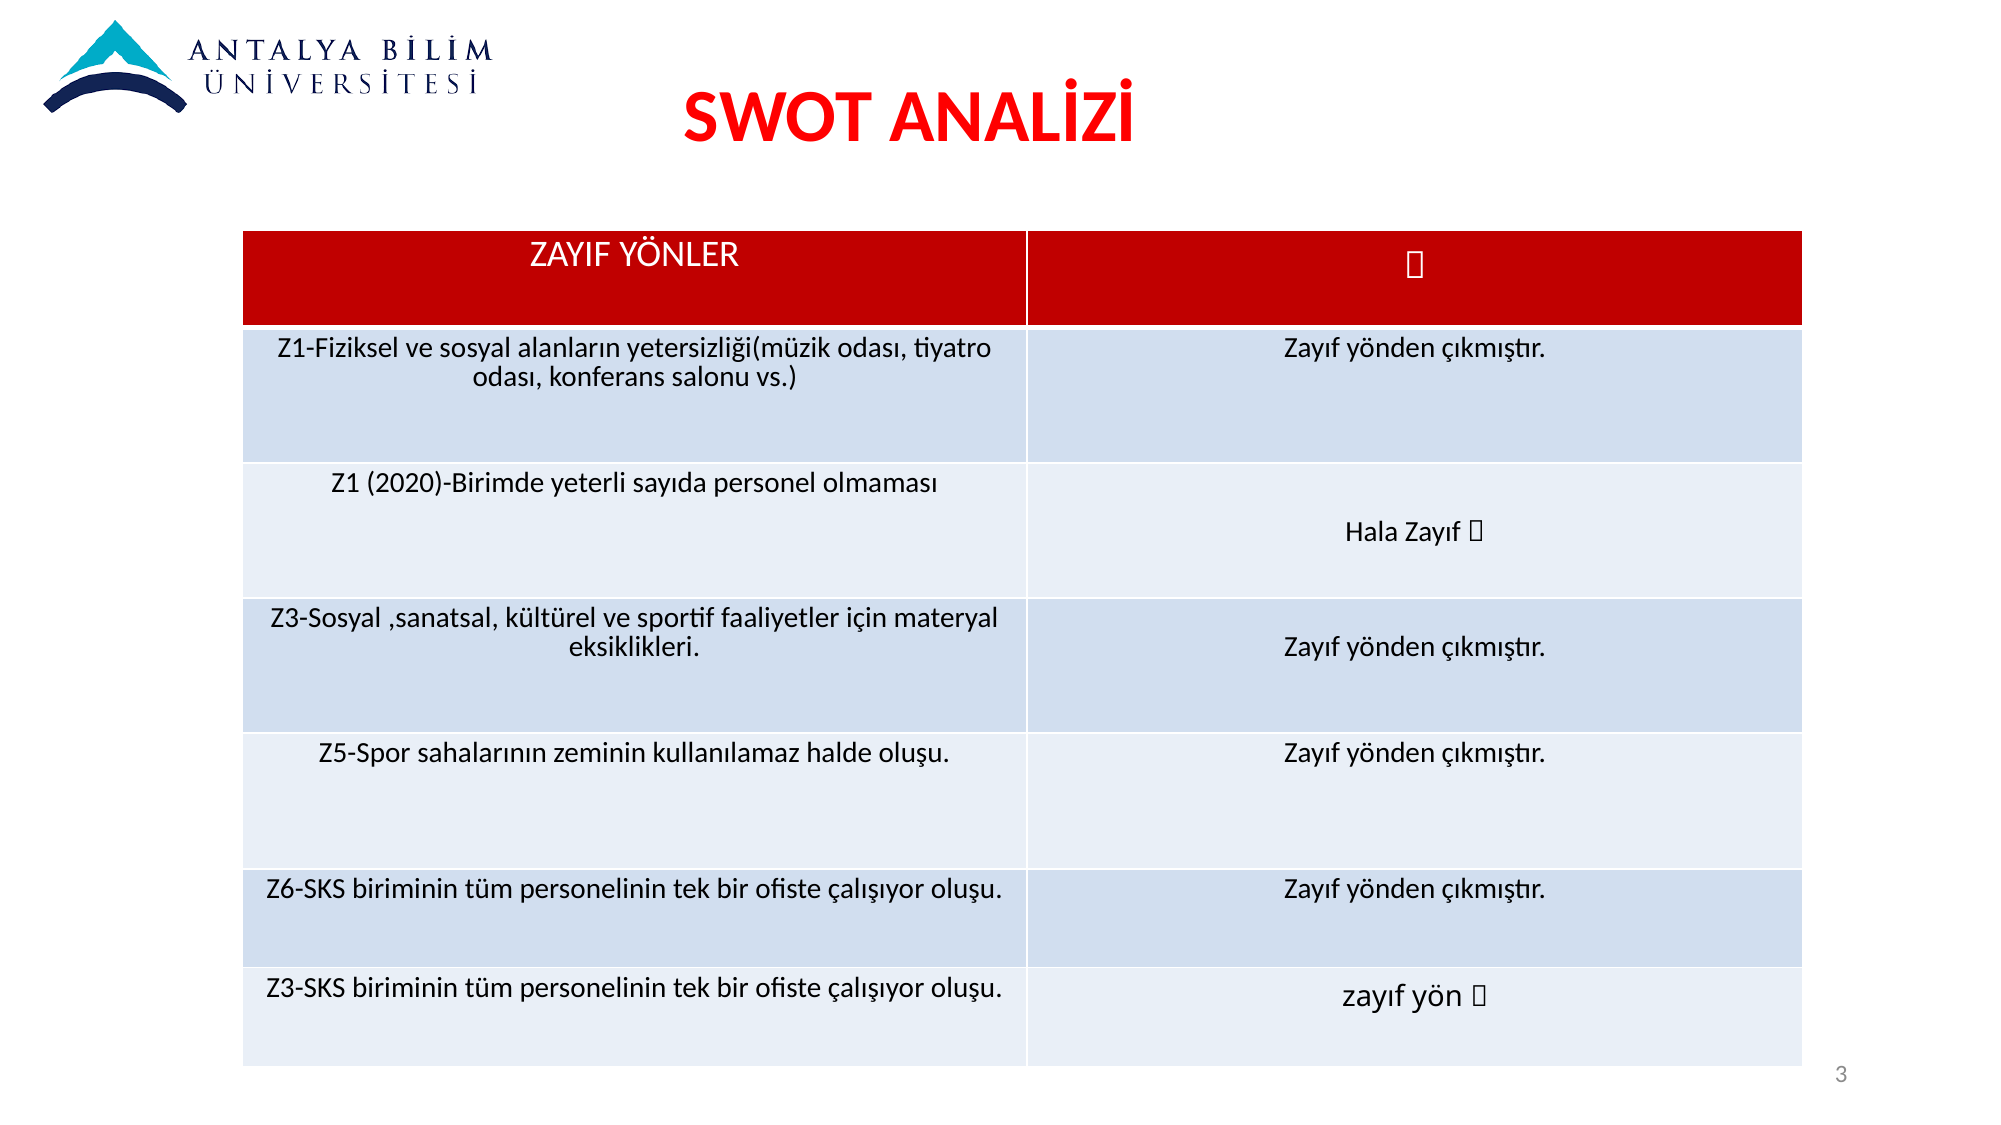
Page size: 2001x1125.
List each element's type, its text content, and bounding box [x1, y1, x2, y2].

table_cell Hala Zayıf  [1028, 464, 1802, 597]
table_cell Z6-SKS biriminin tüm personelinin tek bir ofiste çalışıyor oluşu. [243, 870, 1026, 967]
table_cell Zayıf yönden çıkmıştır. [1028, 870, 1802, 967]
table_header ZAYIF YÖNLER [243, 231, 1026, 325]
table_header  [1028, 231, 1802, 325]
slide_number 3 [1412, 1042, 1863, 1103]
table_cell Zayıf yönden çıkmıştır. [1028, 330, 1802, 462]
text_box SWOT ANALİZİ [337, 58, 1484, 164]
table_cell Z5-Spor sahalarının zeminin kullanılamaz halde oluşu. [243, 734, 1026, 868]
picture [43, 18, 493, 113]
table_cell Z3-SKS biriminin tüm personelinin tek bir ofiste çalışıyor oluşu. [243, 968, 1026, 1066]
table_cell Z1-Fiziksel ve sosyal alanların yetersizliği(müzik odası, tiyatro odası, konferans salonu vs.) [243, 330, 1026, 462]
table_cell Z3-Sosyal ,sanatsal, kültürel ve sportif faaliyetler için materyal eksiklikleri. [243, 599, 1026, 732]
table_cell Z1 (2020)-Birimde yeterli sayıda personel olmaması [243, 464, 1026, 597]
table_cell Zayıf yönden çıkmıştır. [1028, 734, 1802, 868]
table_cell Zayıf yönden çıkmıştır. [1028, 599, 1802, 732]
table_cell zayıf yön  [1028, 968, 1802, 1066]
